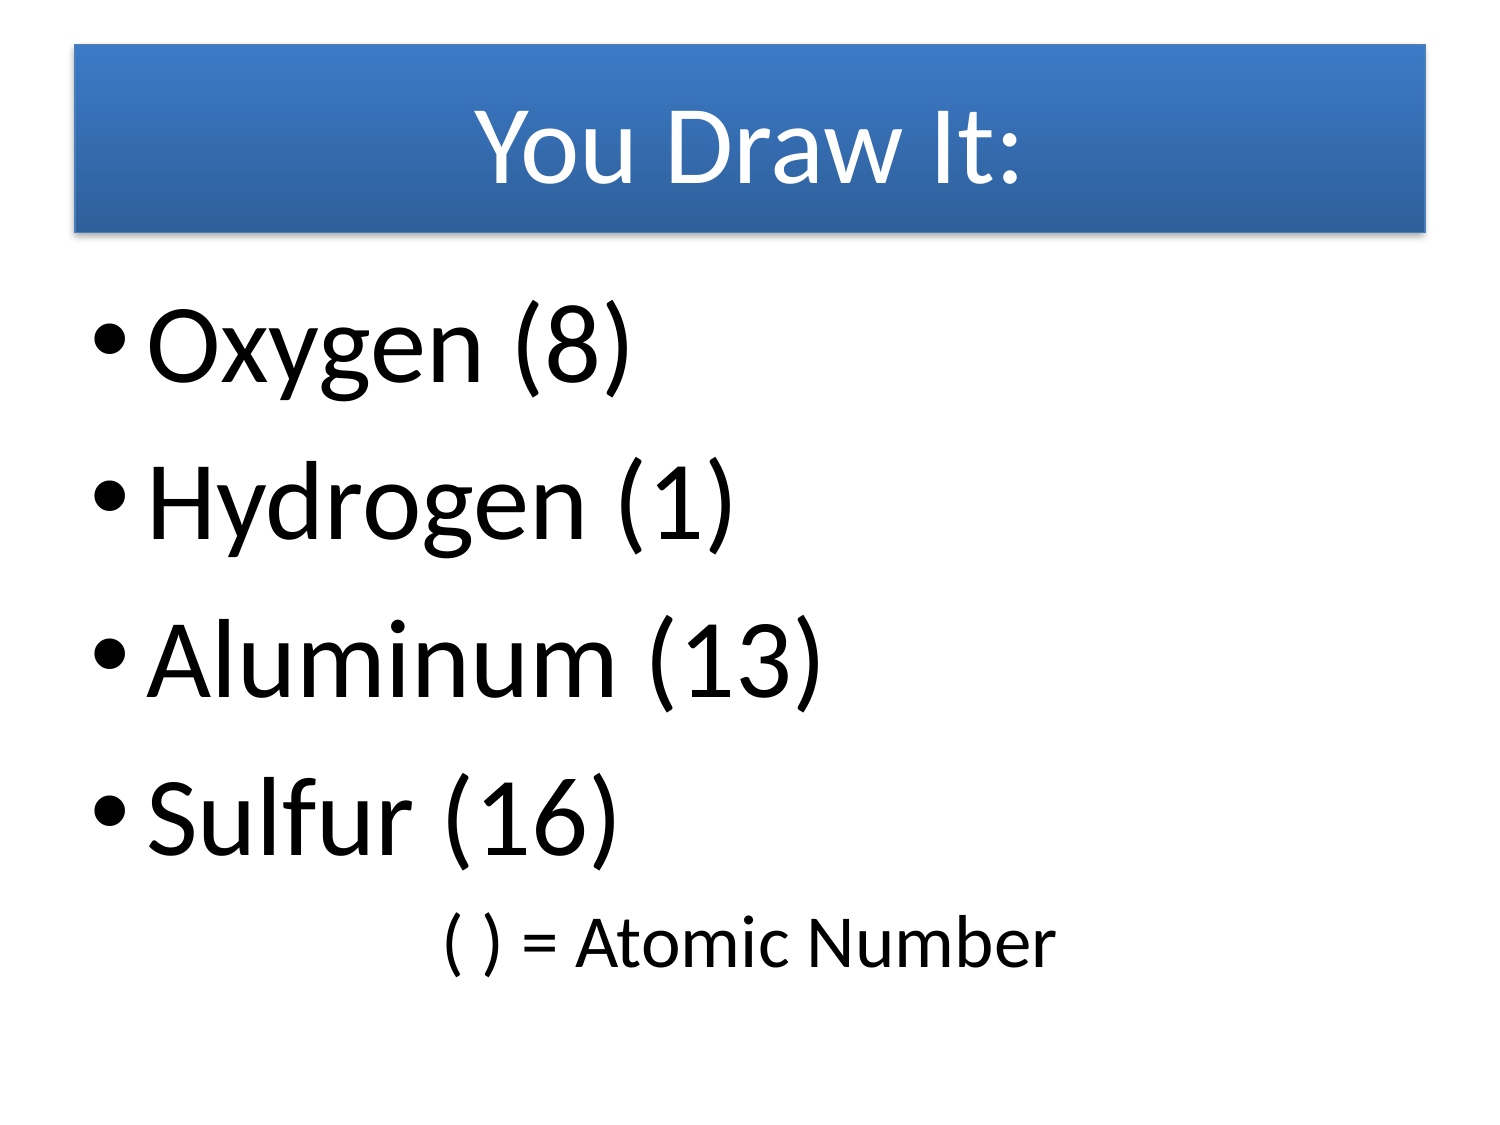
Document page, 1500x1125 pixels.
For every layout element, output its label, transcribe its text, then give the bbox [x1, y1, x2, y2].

list Oxygen (8) Hydrogen (1) Aluminum (13) Sulfur (16) ( ) = Atomic Number [74, 262, 1426, 1006]
title You Draw It: [74, 44, 1426, 233]
